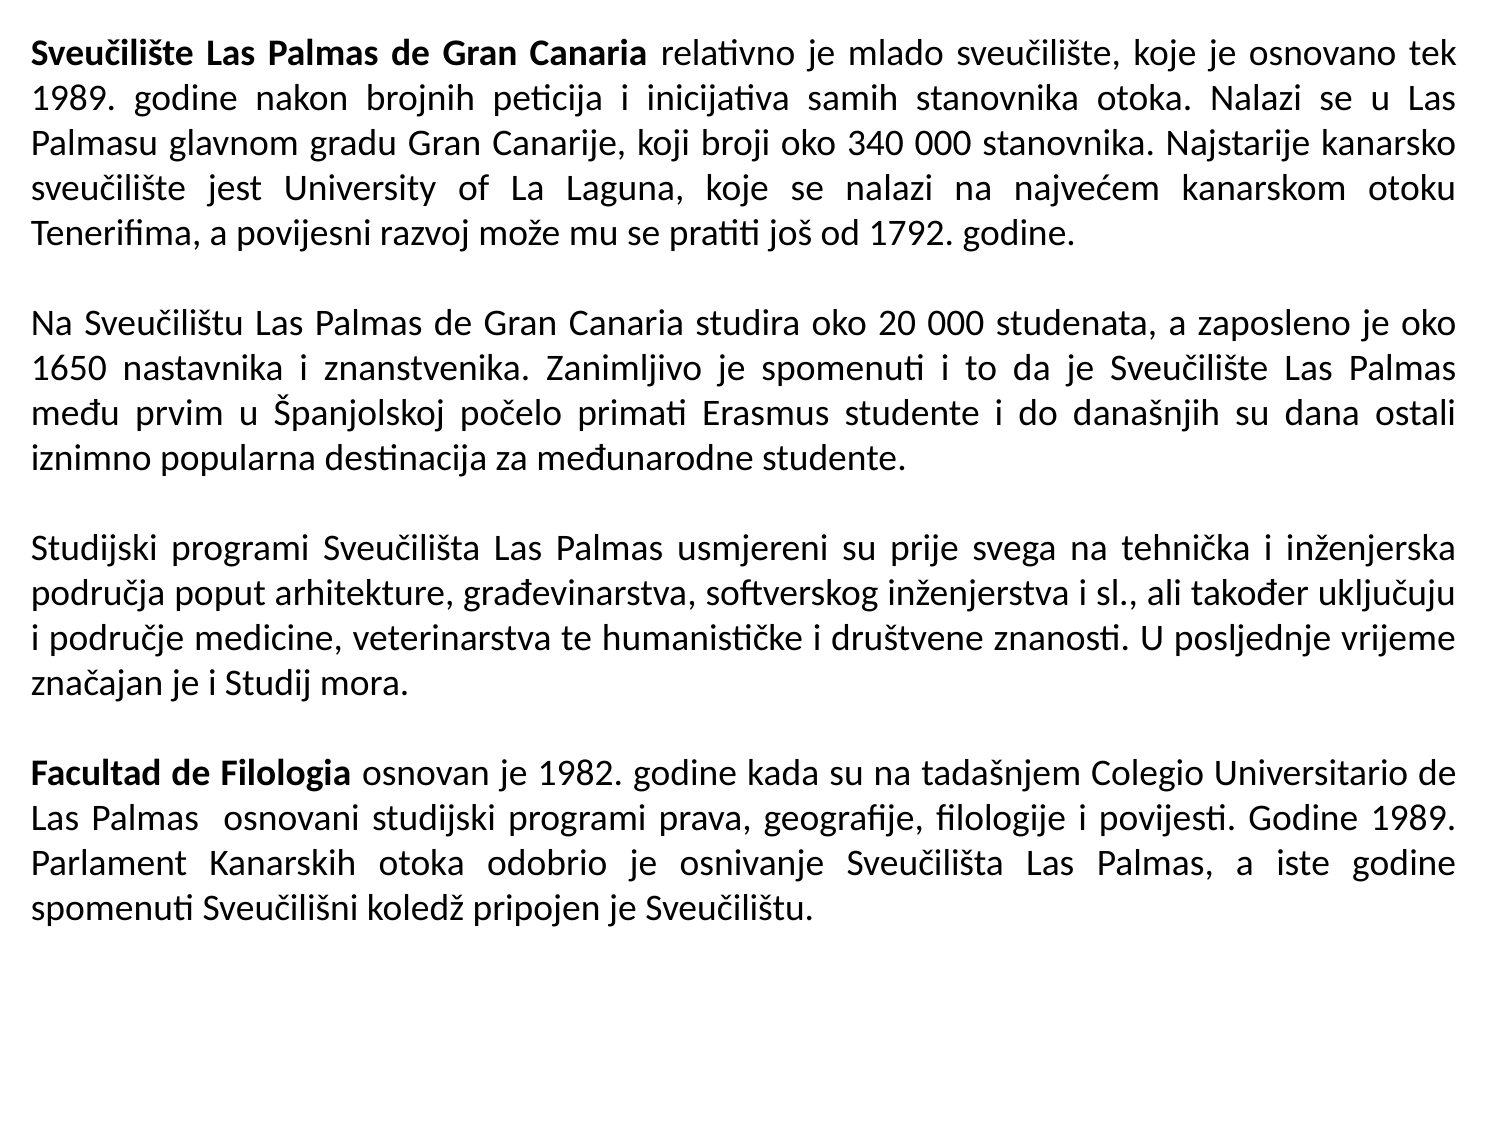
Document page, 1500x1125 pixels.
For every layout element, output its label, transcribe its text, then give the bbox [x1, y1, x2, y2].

text_box Sveučilište Las Palmas de Gran Canaria relativno je mlado sveučilište, koje je osnovano tek 1989. godine nakon brojnih peticija i inicijativa samih stanovnika otoka. Nalazi se u Las Palmasu glavnom gradu Gran Canarije, koji broji oko 340 000 stanovnika. Najstarije kanarsko sveučilište jest University of La Laguna, koje se nalazi na najvećem kanarskom otoku Tenerifima, a povijesni razvoj može mu se pratiti još od 1792. godine. Na Sveučilištu Las Palmas de Gran Canaria studira oko 20 000 studenata, a zaposleno je oko 1650 nastavnika i znanstvenika. Zanimljivo je spomenuti i to da je Sveučilište Las Palmas među prvim u Španjolskoj počelo primati Erasmus studente i do današnjih su dana ostali iznimno popularna destinacija za međunarodne studente. Studijski programi Sveučilišta Las Palmas usmjereni su prije svega na tehnička i inženjerska područja poput arhitekture, građevinarstva, softverskog inženjerstva i sl., ali također uključuju i područje medicine, veterinarstva te humanističke i društvene znanosti. U posljednje vrijeme značajan je i Studij mora. Facultad de Filologia osnovan je 1982. godine kada su na tadašnjem Colegio Universitario de Las Palmas osnovani studijski programi prava, geografije, filologije i povijesti. Godine 1989. Parlament Kanarskih otoka odobrio je osnivanje Sveučilišta Las Palmas, a iste godine spomenuti Sveučilišni koledž pripojen je Sveučilištu. [16, 20, 1473, 1026]
